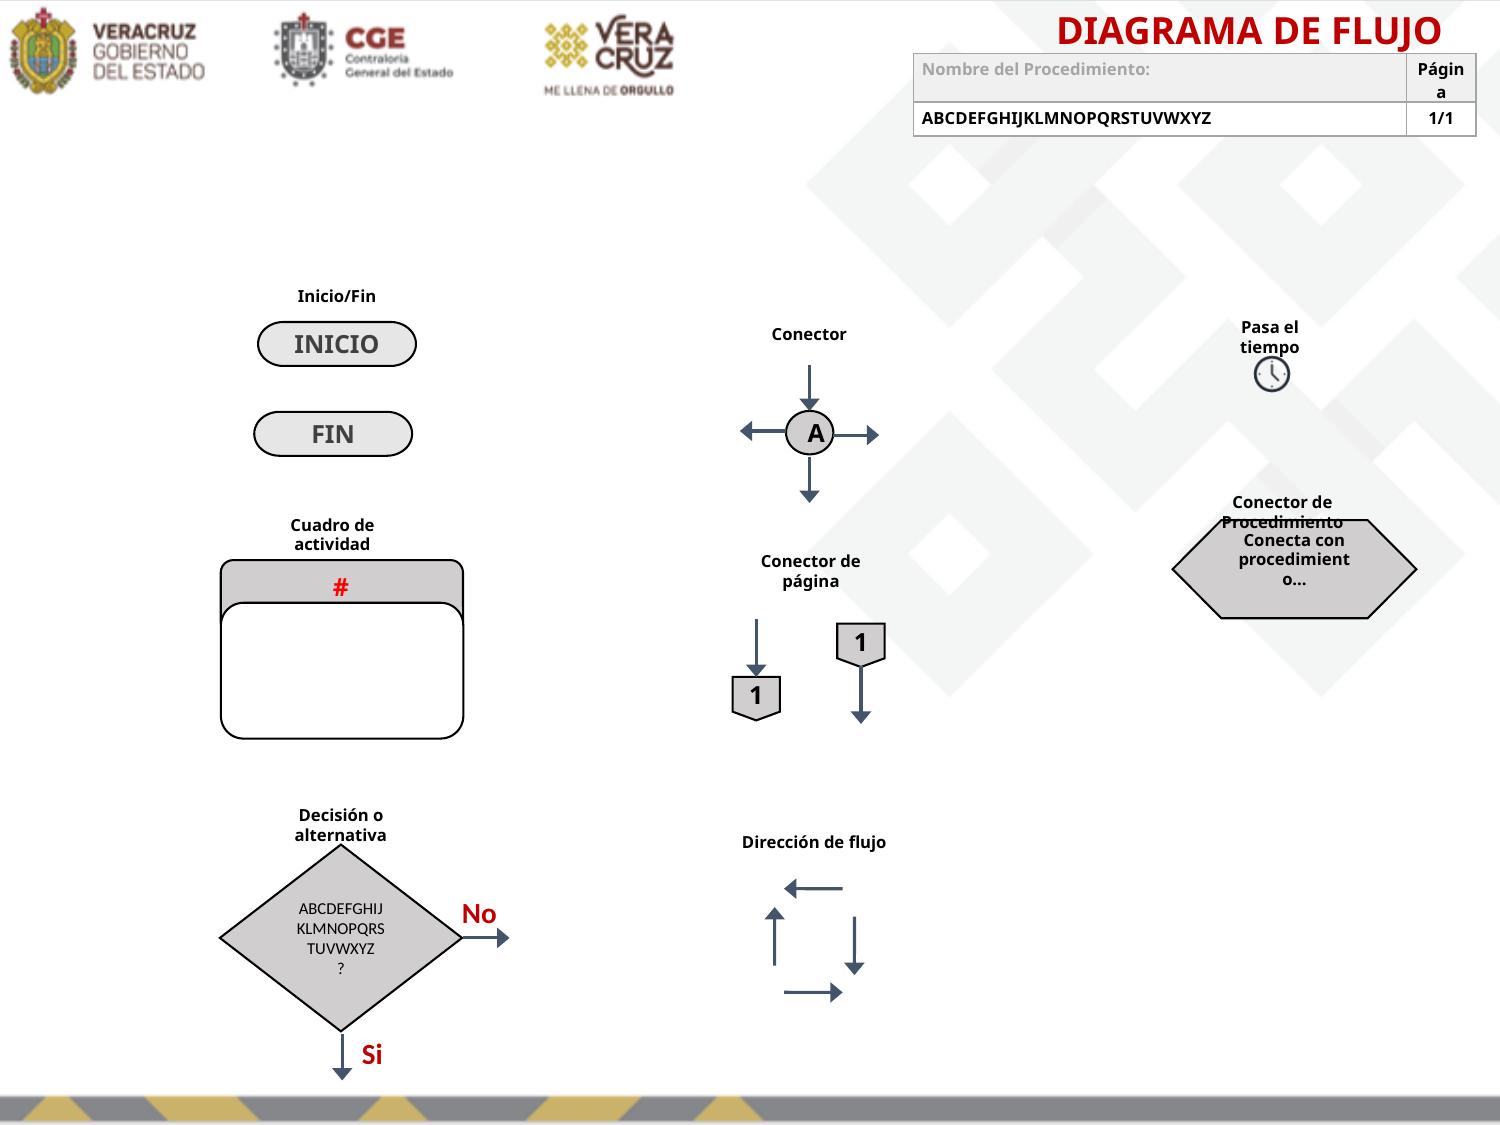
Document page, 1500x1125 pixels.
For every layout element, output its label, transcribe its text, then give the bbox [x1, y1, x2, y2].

text_box FIN [253, 410, 414, 457]
text_box Conector [752, 316, 867, 352]
table_header Nombre del Procedimiento: [914, 54, 1406, 101]
text_box Dirección de flujo [717, 824, 912, 859]
text_box Conector de Procedimiento [1160, 484, 1405, 540]
text_box Si [347, 1028, 398, 1078]
table_cell 1/1 [1407, 103, 1475, 135]
text_box 1 [836, 622, 886, 668]
table_header Página [1407, 54, 1475, 101]
text_box No [447, 886, 512, 937]
text_box INICIO [257, 320, 418, 367]
text_box 1 [731, 675, 781, 722]
picture [0, 0, 1500, 1125]
table_cell ABCDEFGHIJKLMNOPQRSTUVWXYZ [914, 103, 1406, 135]
text_box Inicio/Fin [261, 278, 413, 314]
text_box A [785, 410, 835, 456]
text_box ABCDEFGHIJKLMNOPQRSTUVWXYZ ? [218, 852, 463, 1033]
text_box Pasa el tiempo [1201, 309, 1339, 364]
text_box Conecta con procedimiento… [1171, 540, 1418, 620]
text_box Decisión o alternativa [243, 797, 438, 852]
text_box Cuadro de actividad [235, 506, 430, 560]
text_box Conector de página [721, 543, 901, 599]
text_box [220, 560, 464, 739]
text_box DIAGRAMA DE FLUJO [1041, 0, 1458, 53]
